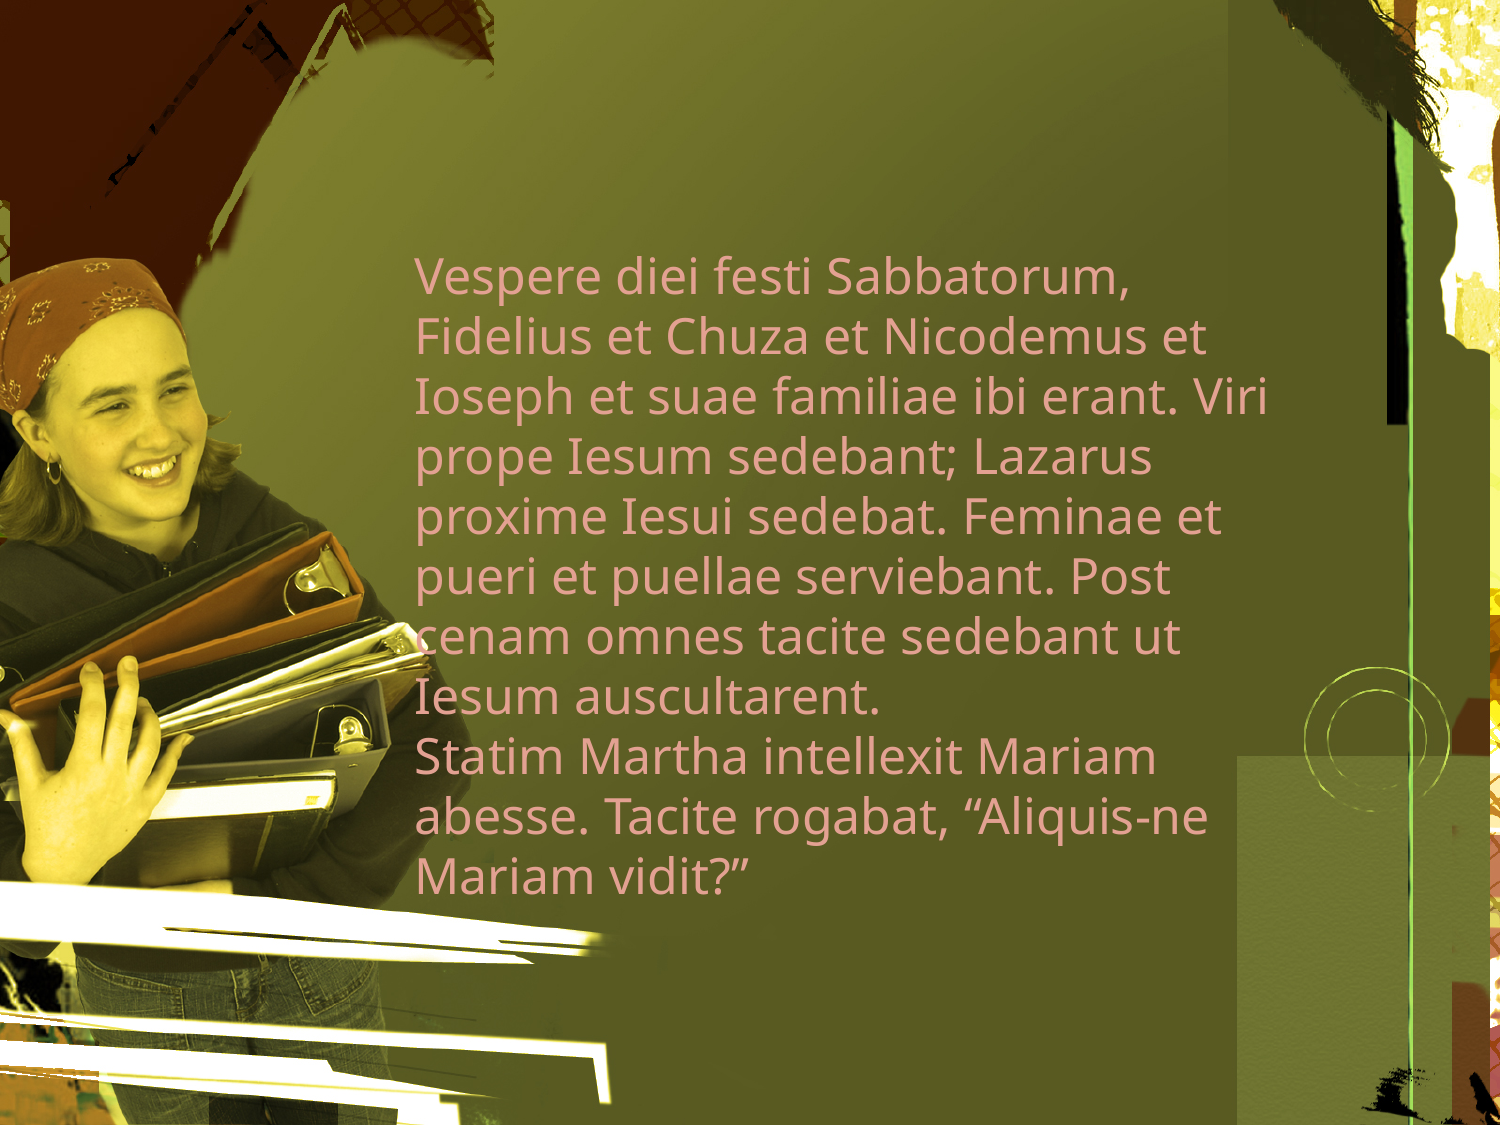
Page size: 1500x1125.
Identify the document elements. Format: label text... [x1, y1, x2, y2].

picture [0, 0, 1500, 1125]
text_box Vespere diei festi Sabbatorum, Fidelius et Chuza et Nicodemus et Ioseph et suae familiae ibi erant. Viri prope Iesum sedebant; Lazarus proxime Iesui sedebat. Feminae et pueri et puellae serviebant. Post cenam omnes tacite sedebant ut Iesum auscultarent. Statim Martha intellexit Mariam abesse. Tacite rogabat, “Aliquis-ne Mariam vidit?” [399, 237, 1300, 973]
